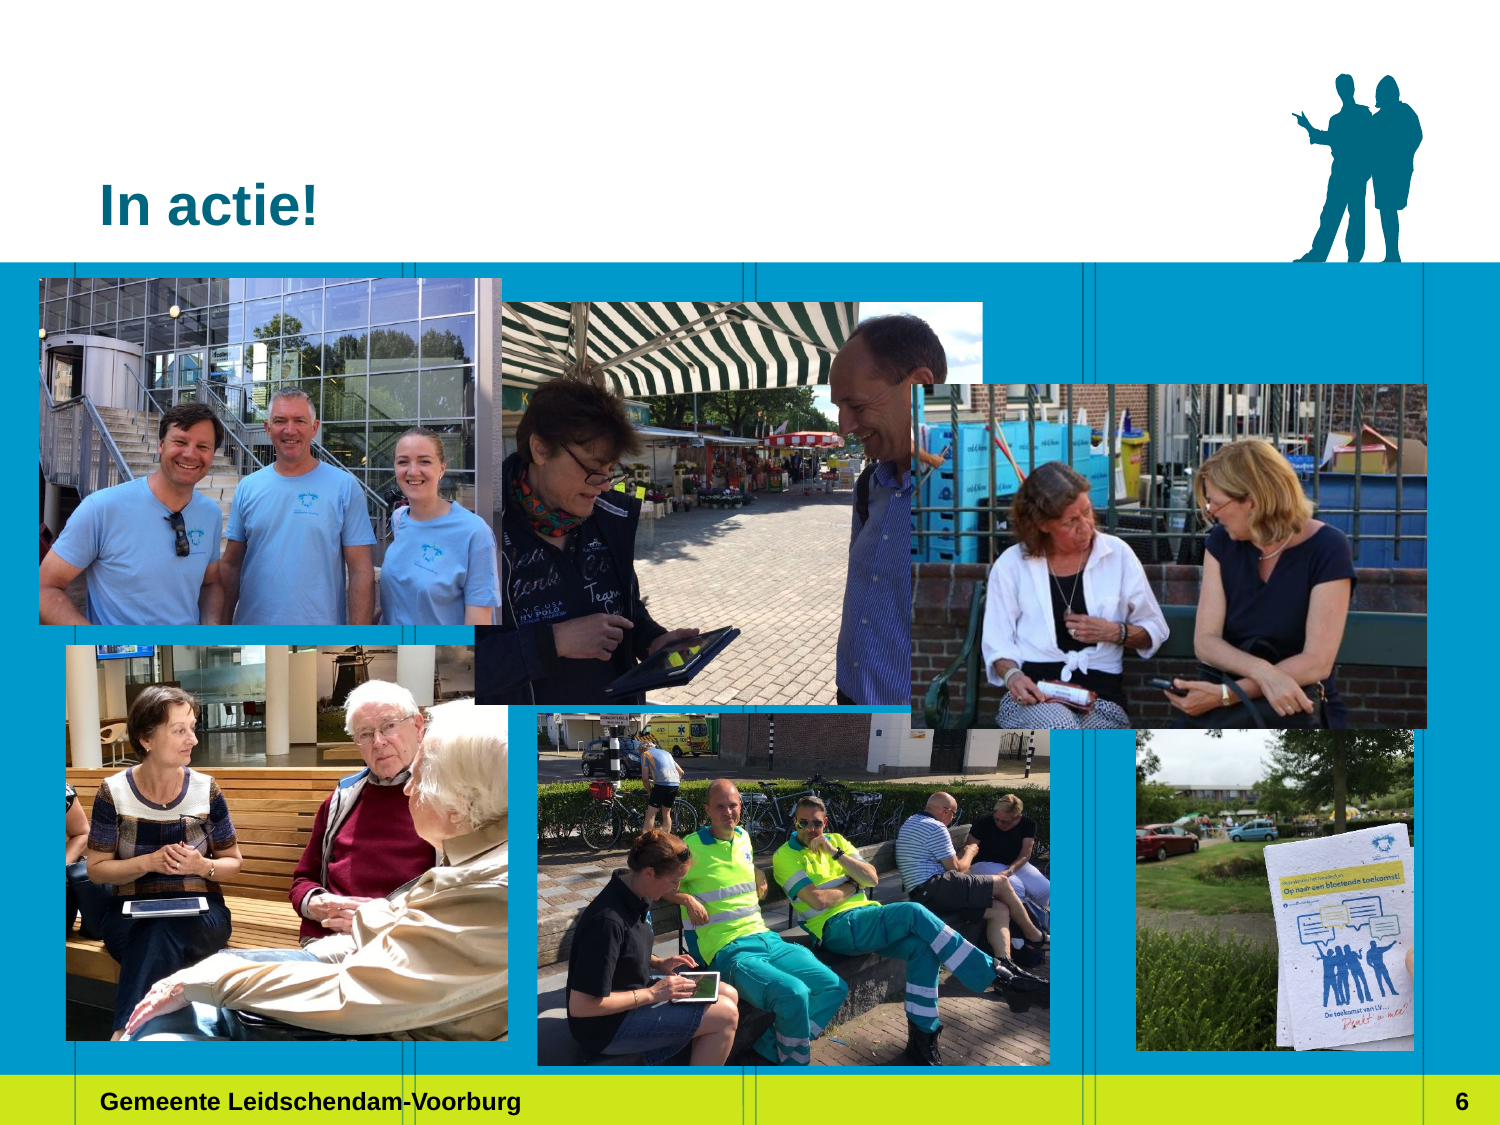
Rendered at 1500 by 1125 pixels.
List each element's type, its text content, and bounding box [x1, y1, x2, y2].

footer Gemeente Leidschendam-Voorburg [99, 1074, 1050, 1125]
picture [40, 279, 1426, 1065]
slide_number 6 [1425, 1074, 1500, 1125]
title In actie! [99, 75, 1275, 238]
